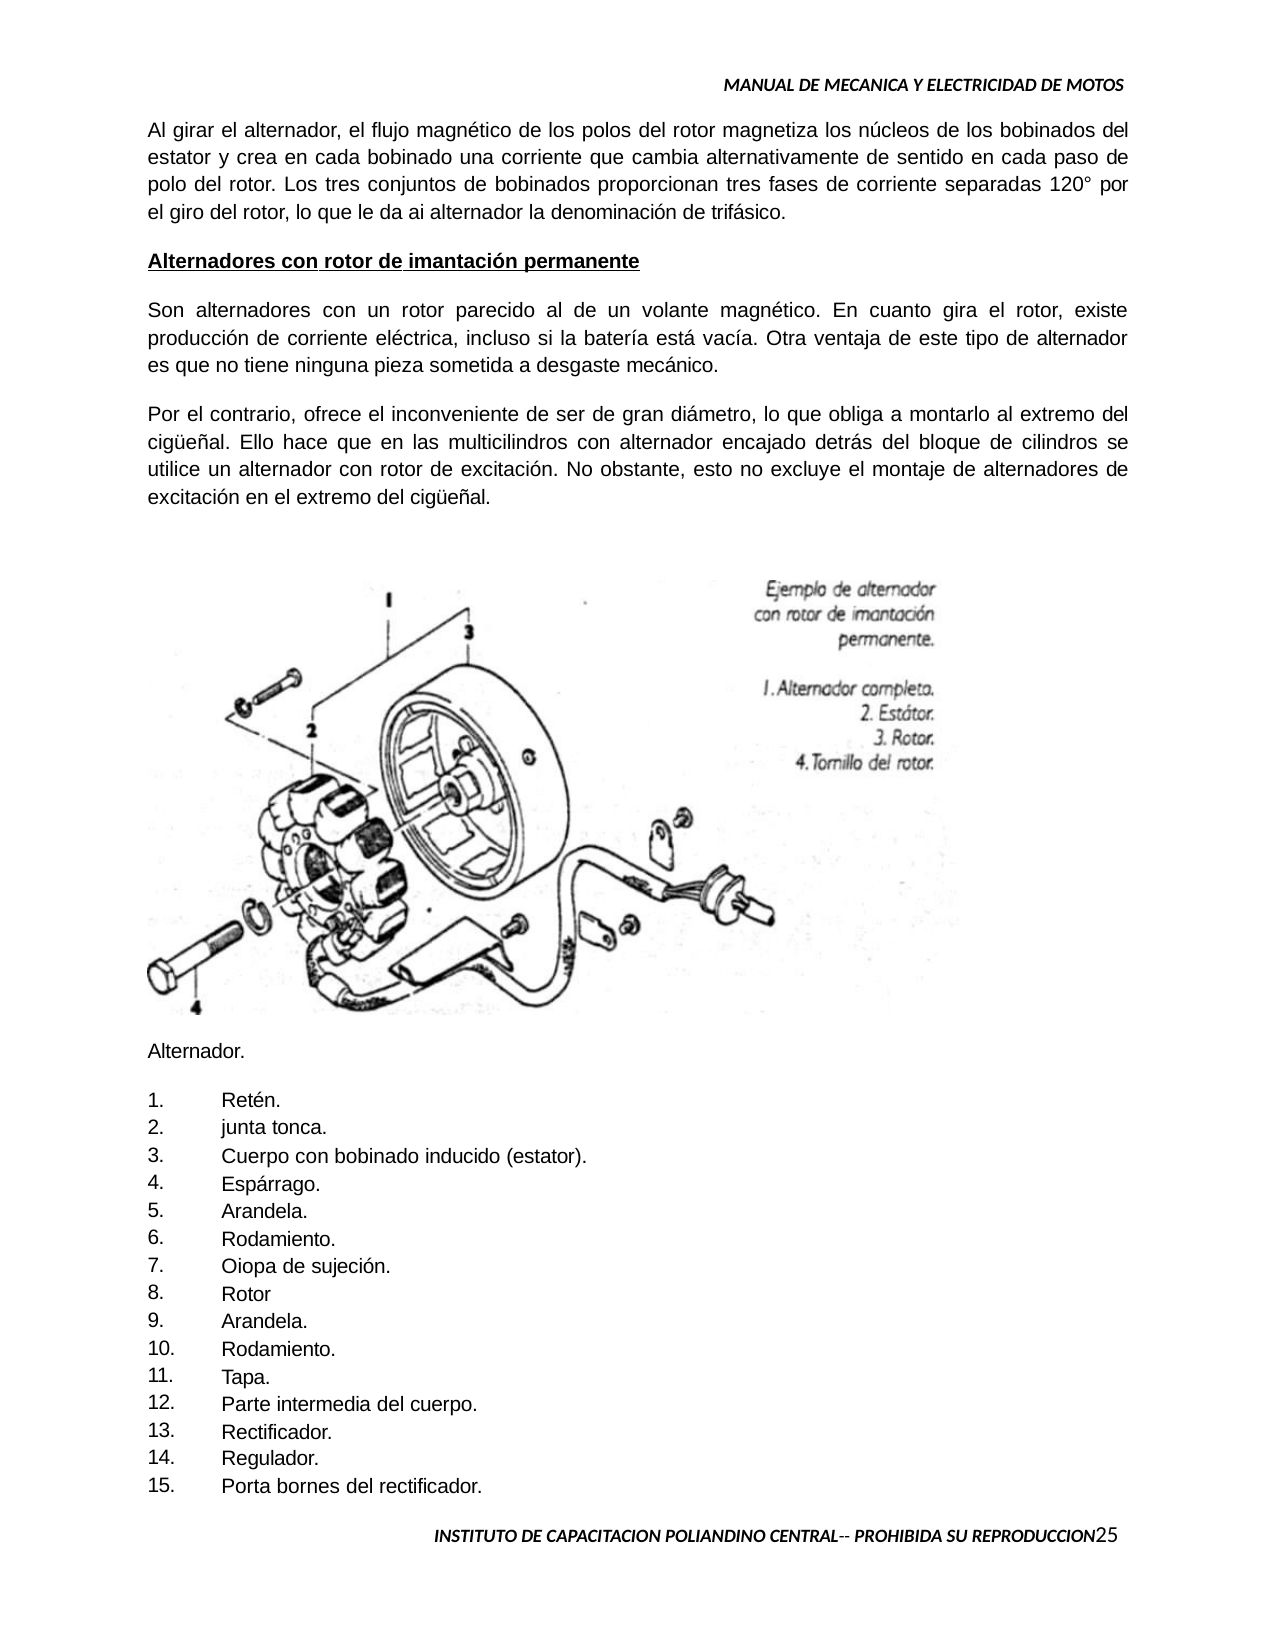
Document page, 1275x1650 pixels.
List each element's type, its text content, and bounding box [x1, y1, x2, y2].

slide_number INSTITUTO DE CAPACITACION POLIANDINO CENTRAL-- PROHIBIDA SU REPRODUCCION23 [432, 1522, 1136, 1650]
text_box Retén. junta tonca. Cuerpo con bobinado inducido (estator). Espárrago. Arandela. Rodamiento. Oiopa de sujeción. Rotor Arandela. Rodamiento. Tapa. Parte intermedia del cuerpo. Rectificador. Regulador. Porta bornes del rectificador. [219, 1081, 595, 1498]
text_box MANUAL DE MECANICA Y ELECTRICIDAD DE MOTOS Al girar el alternador, el flujo magnético de los polos del rotor magnetiza los núcleos de los bobinados del estator y crea en cada bobinado una corriente que cambia alternativamente de sentido en cada paso de polo del rotor. Los tres conjuntos de bobinados proporcionan tres fases de corriente separadas 120° por el giro del rotor, lo que le da ai alternador la denominación de trifásico. Alternadores con rotor de imantación permanente Son alternadores con un rotor parecido al de un volante magnético. En cuanto gira el rotor, existe producción de corriente eléctrica, incluso si la batería está vacía. Otra ventaja de este tipo de alternador es que no tiene ninguna pieza sometida a desgaste mecánico. Por el contrario, ofrece el inconveniente de ser de gran diámetro, lo que obliga a montarlo al extremo del cigüeñal. Ello hace que en las multicilindros con alternador encajado detrás del bloque de cilindros se utilice un alternador con rotor de excitación. No obstante, esto no excluye el montaje de alternadores de excitación en el extremo del cigüeñal. [145, 70, 1129, 509]
text_box Alternador. [145, 1035, 252, 1063]
picture [147, 580, 960, 1015]
text_box 1. 2. 3. 4. 5. 6. 7. 8. 9. 10. 11. 12. 13. 14. 15. [145, 1081, 179, 1497]
